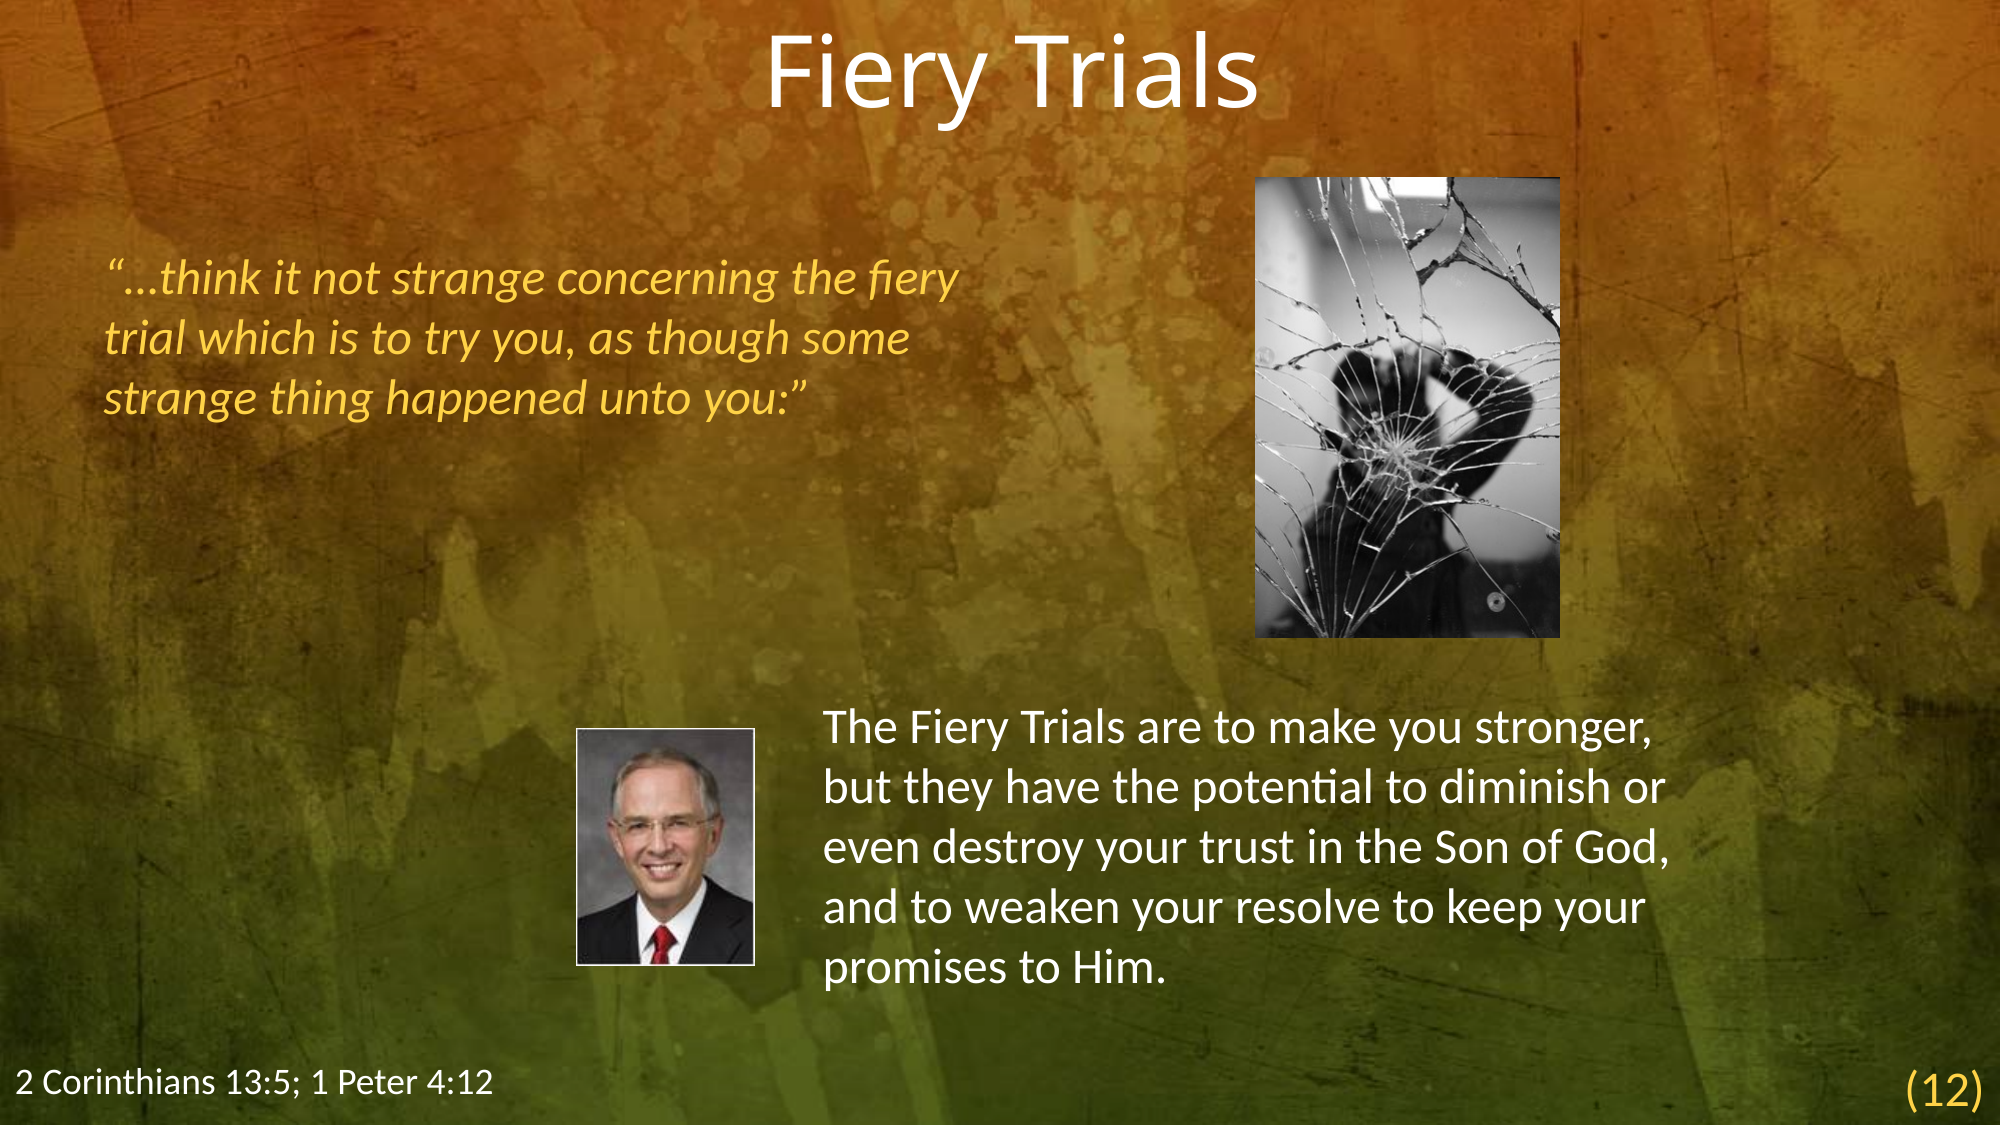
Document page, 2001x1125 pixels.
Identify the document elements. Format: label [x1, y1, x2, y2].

text_box [576, 685, 1703, 1065]
picture [0, 0, 2000, 1125]
